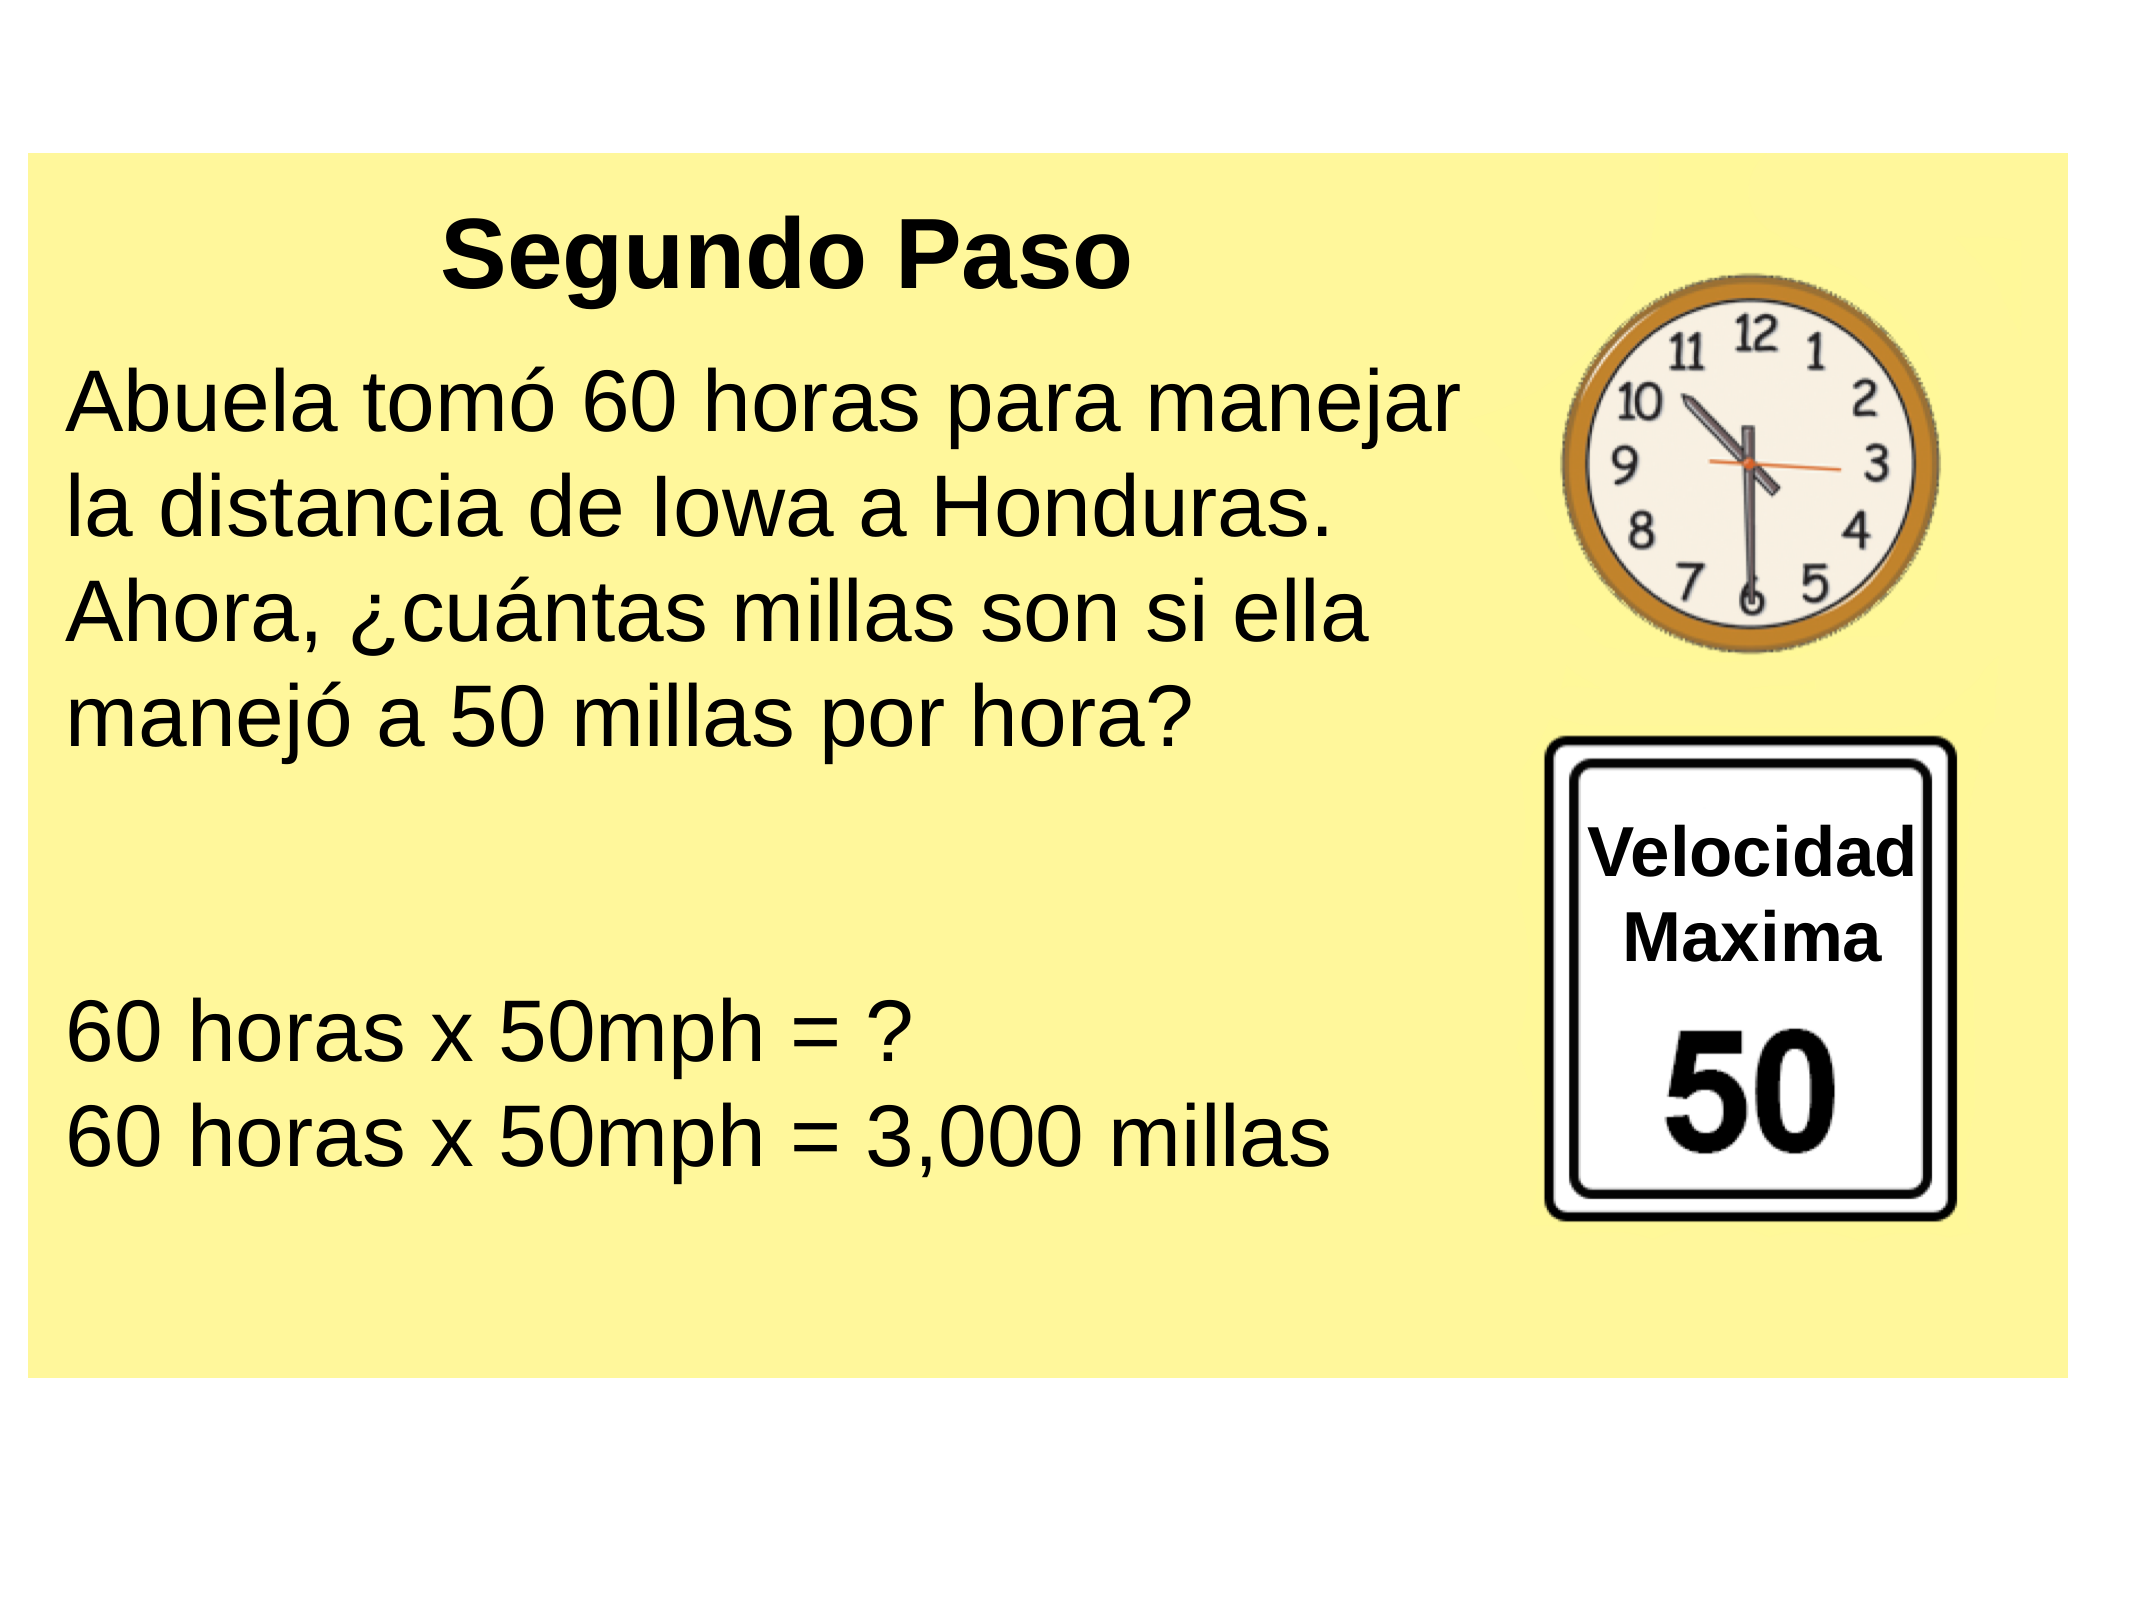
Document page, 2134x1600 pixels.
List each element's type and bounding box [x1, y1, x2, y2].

picture [27, 153, 2069, 1378]
